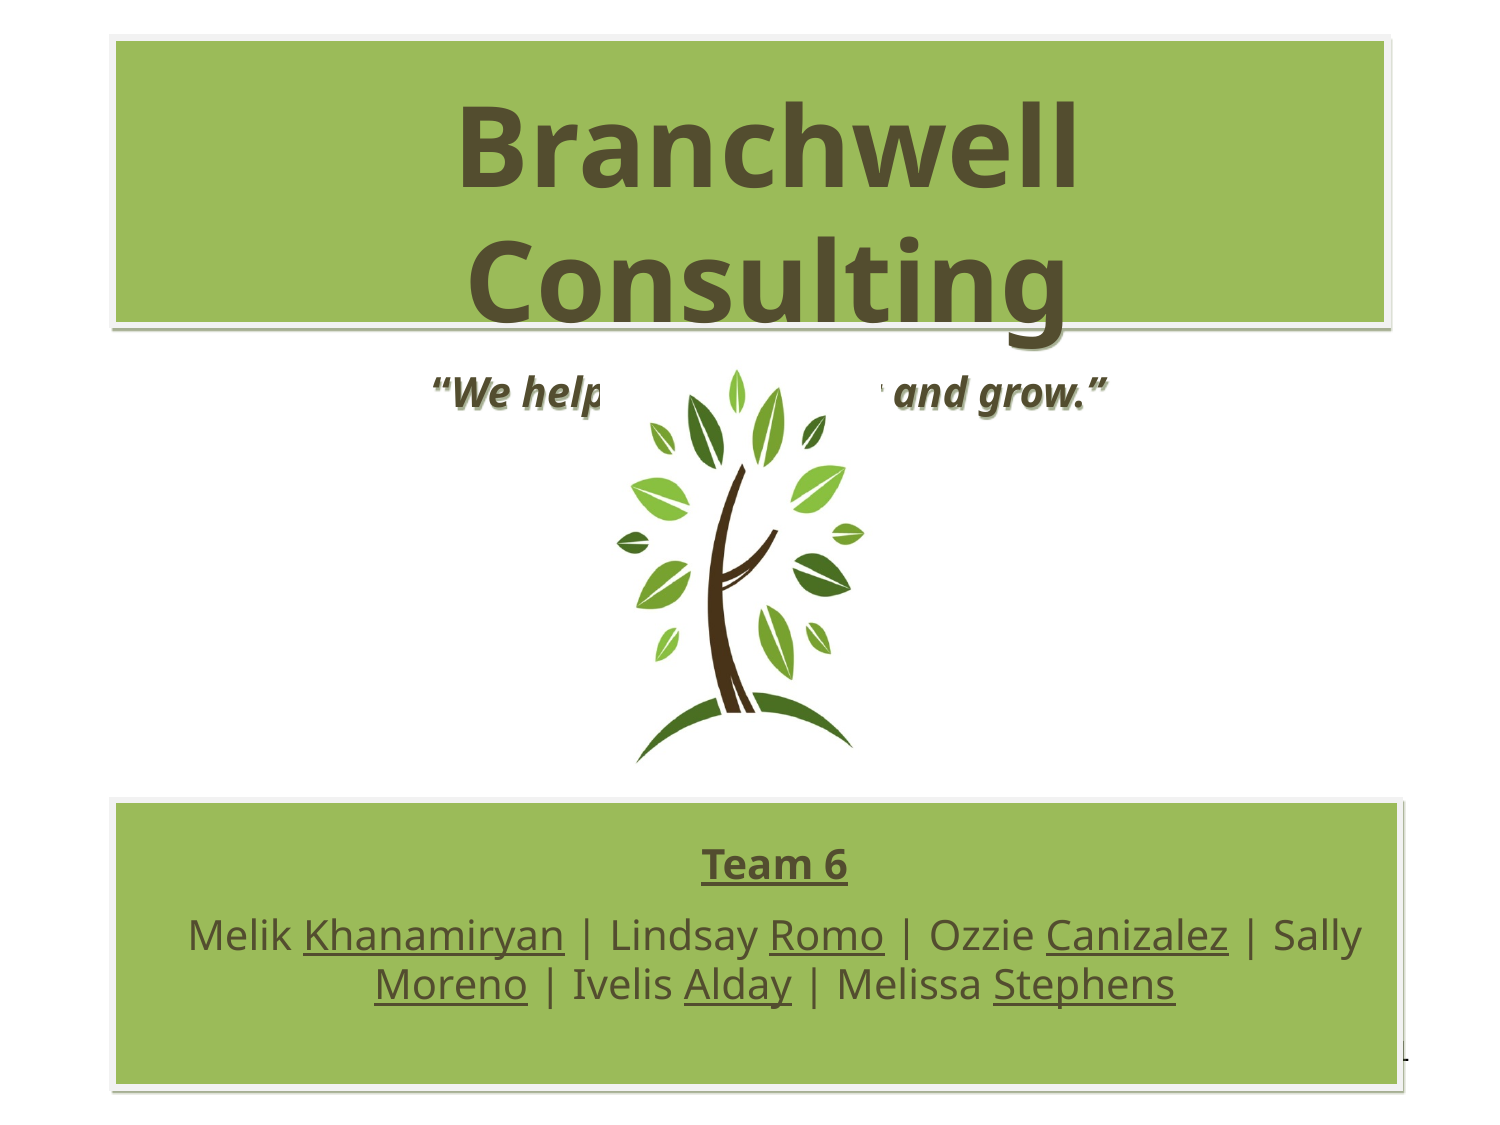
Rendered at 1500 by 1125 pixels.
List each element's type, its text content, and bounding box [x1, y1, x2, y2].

slide_number 21 [1074, 1024, 1425, 1103]
text_box Team 6 Melik Khanamiryan | Lindsay Romo | Ozzie Canizalez | Sally Moreno | Ivelis Alday | Melissa Stephens [112, 799, 1400, 1088]
picture [599, 349, 881, 780]
text_box Branchwell Consulting “We help you take root and grow.” [112, 37, 1388, 325]
